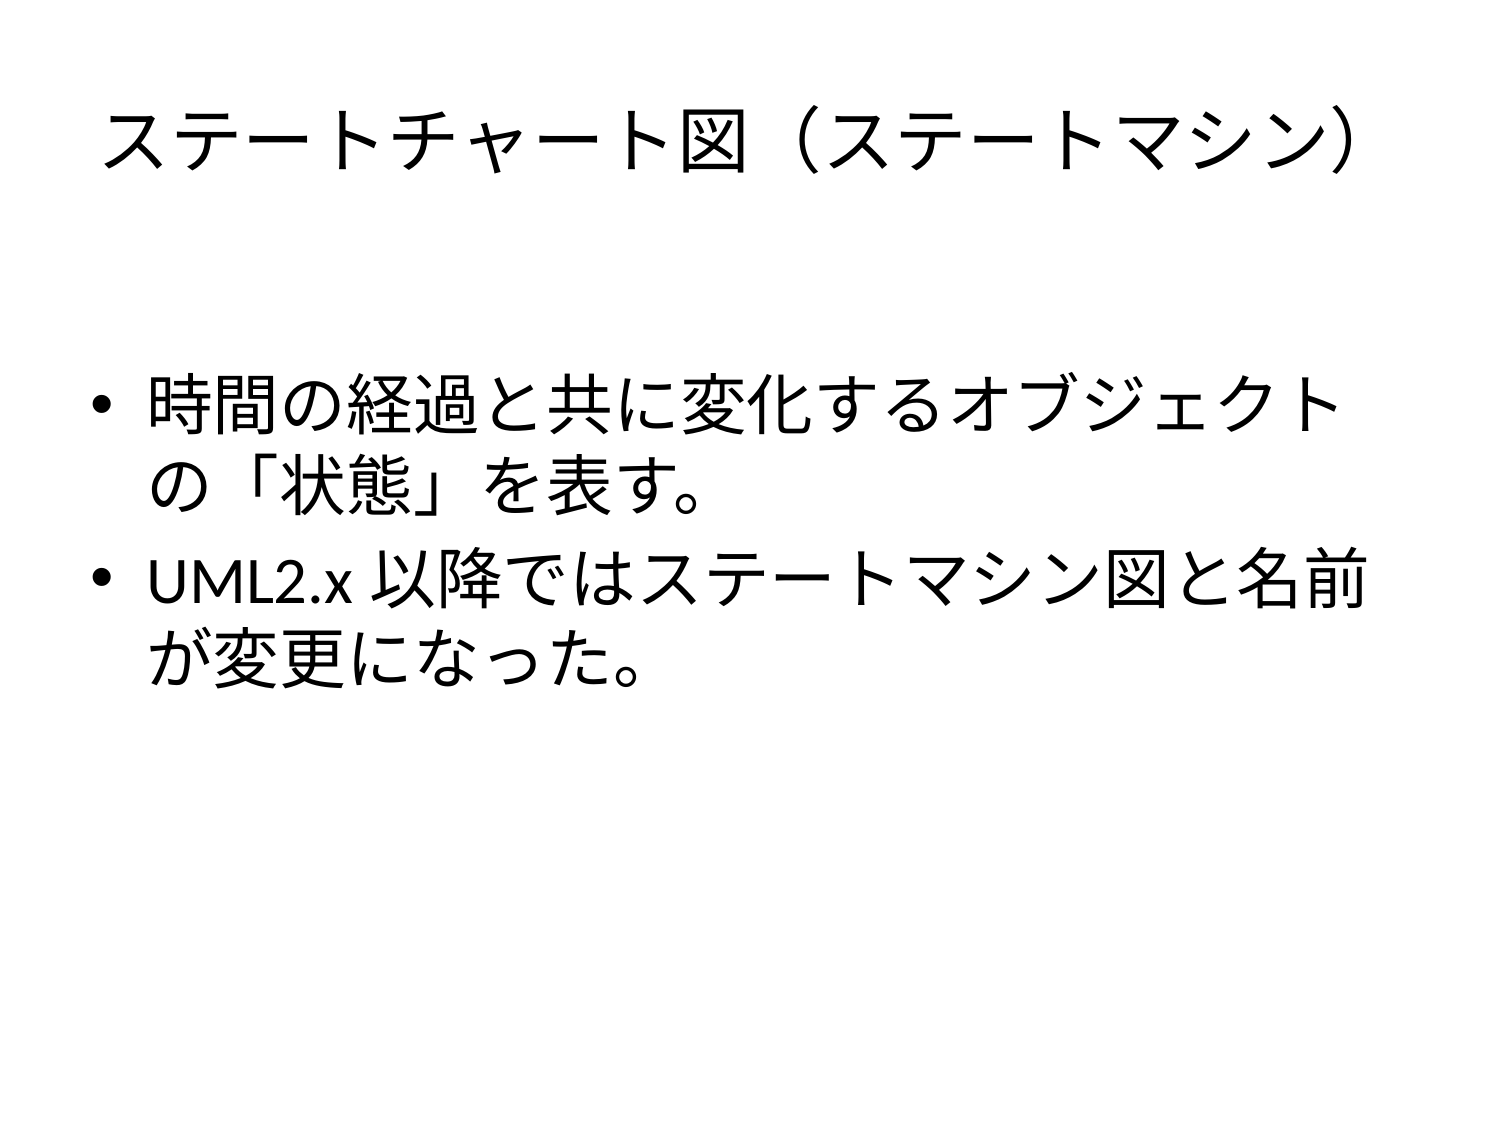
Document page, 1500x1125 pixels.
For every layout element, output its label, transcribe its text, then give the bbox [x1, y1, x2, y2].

title ステートチャート図（ステートマシン） [75, 45, 1425, 233]
list 時間の経過と共に変化するオブジェクトの「状態」を表す。 UML2.x以降ではステートマシン図と名前が変更になった。 [75, 262, 1425, 1005]
